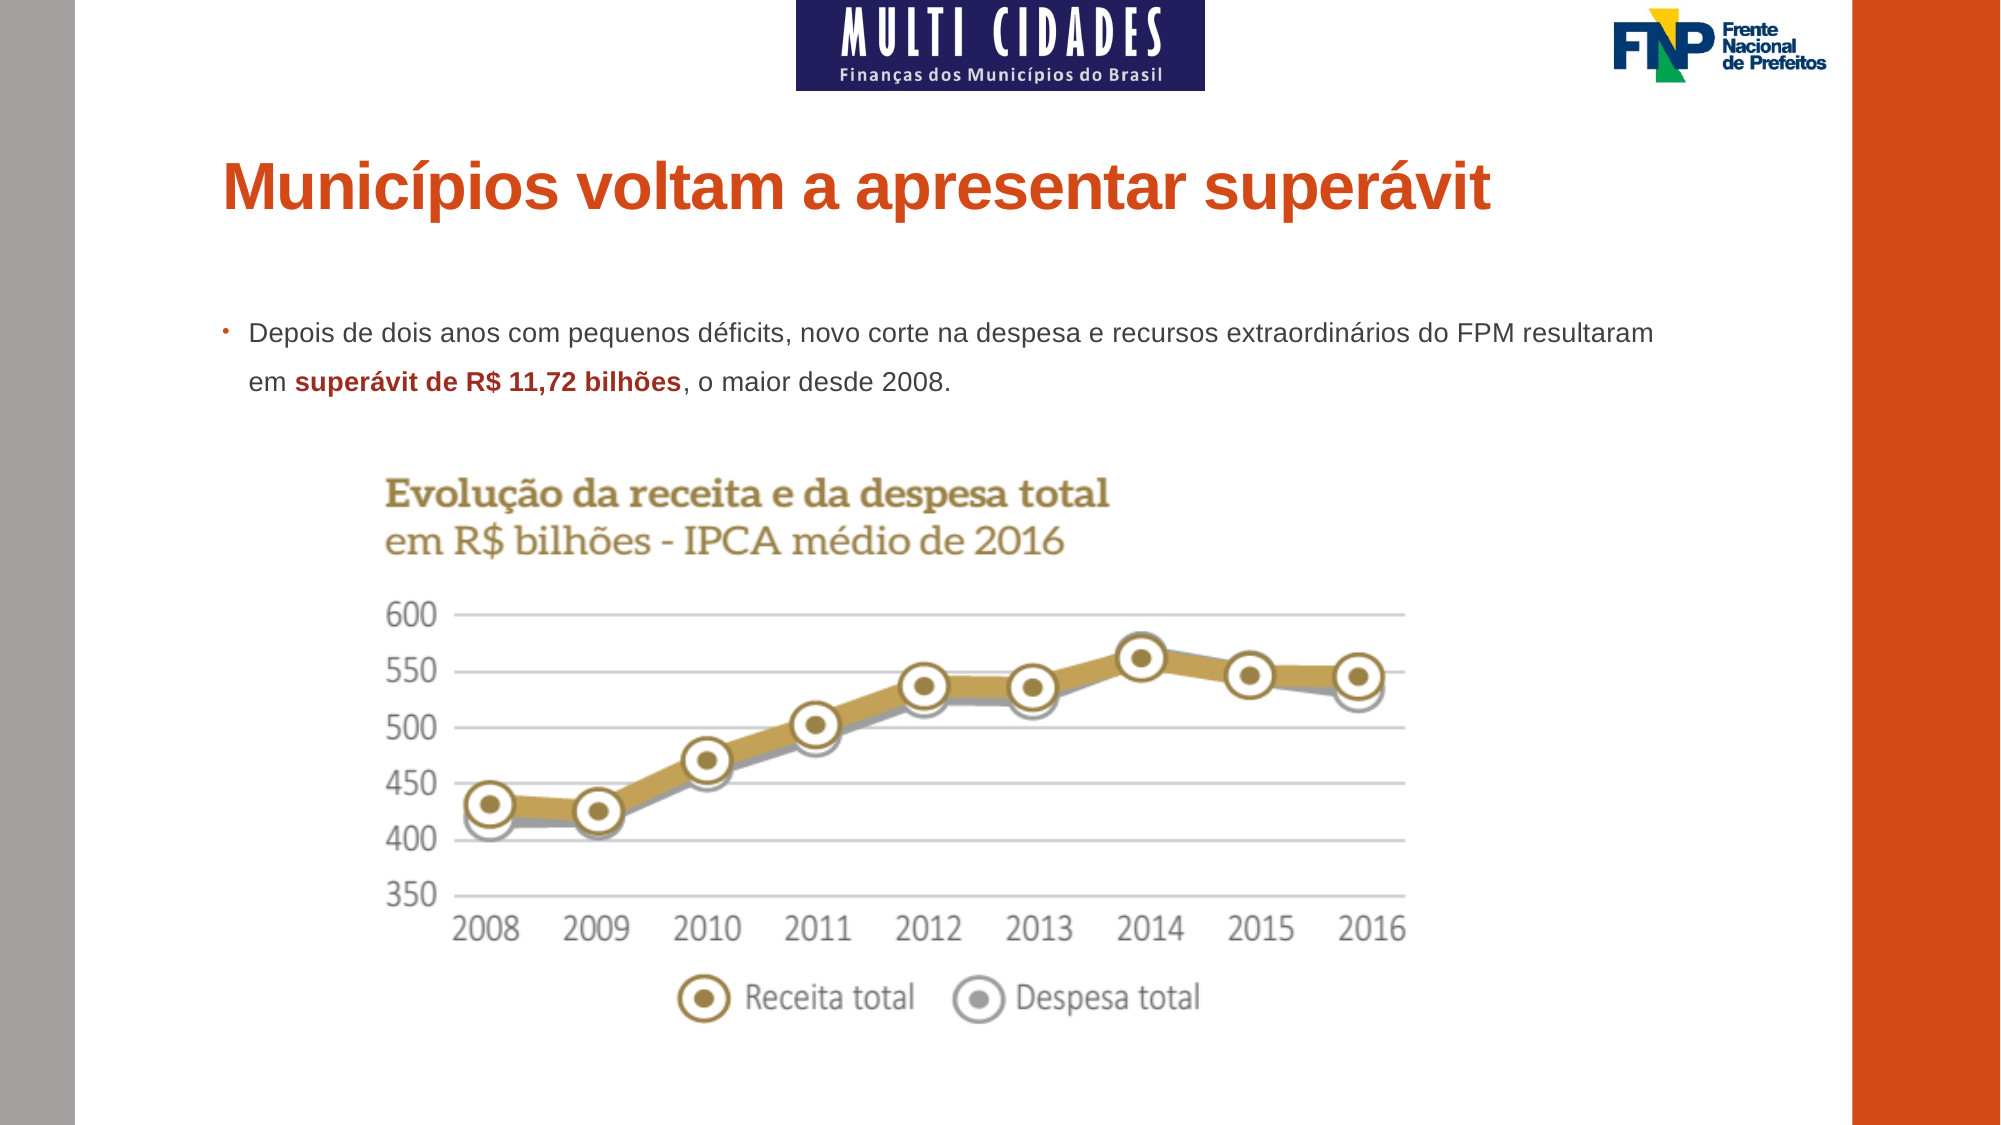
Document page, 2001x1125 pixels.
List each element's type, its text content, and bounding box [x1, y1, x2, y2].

picture [1601, 0, 1848, 107]
picture [796, 0, 1205, 91]
title Municípios voltam a apresentar superávit [206, 2, 1797, 232]
picture [346, 450, 1459, 1065]
text_box Depois de dois anos com pequenos déficits, novo corte na despesa e recursos extraordinários do FPM resultaram em superávit de R$ 11,72 bilhões, o maior desde 2008. [206, 291, 1694, 405]
